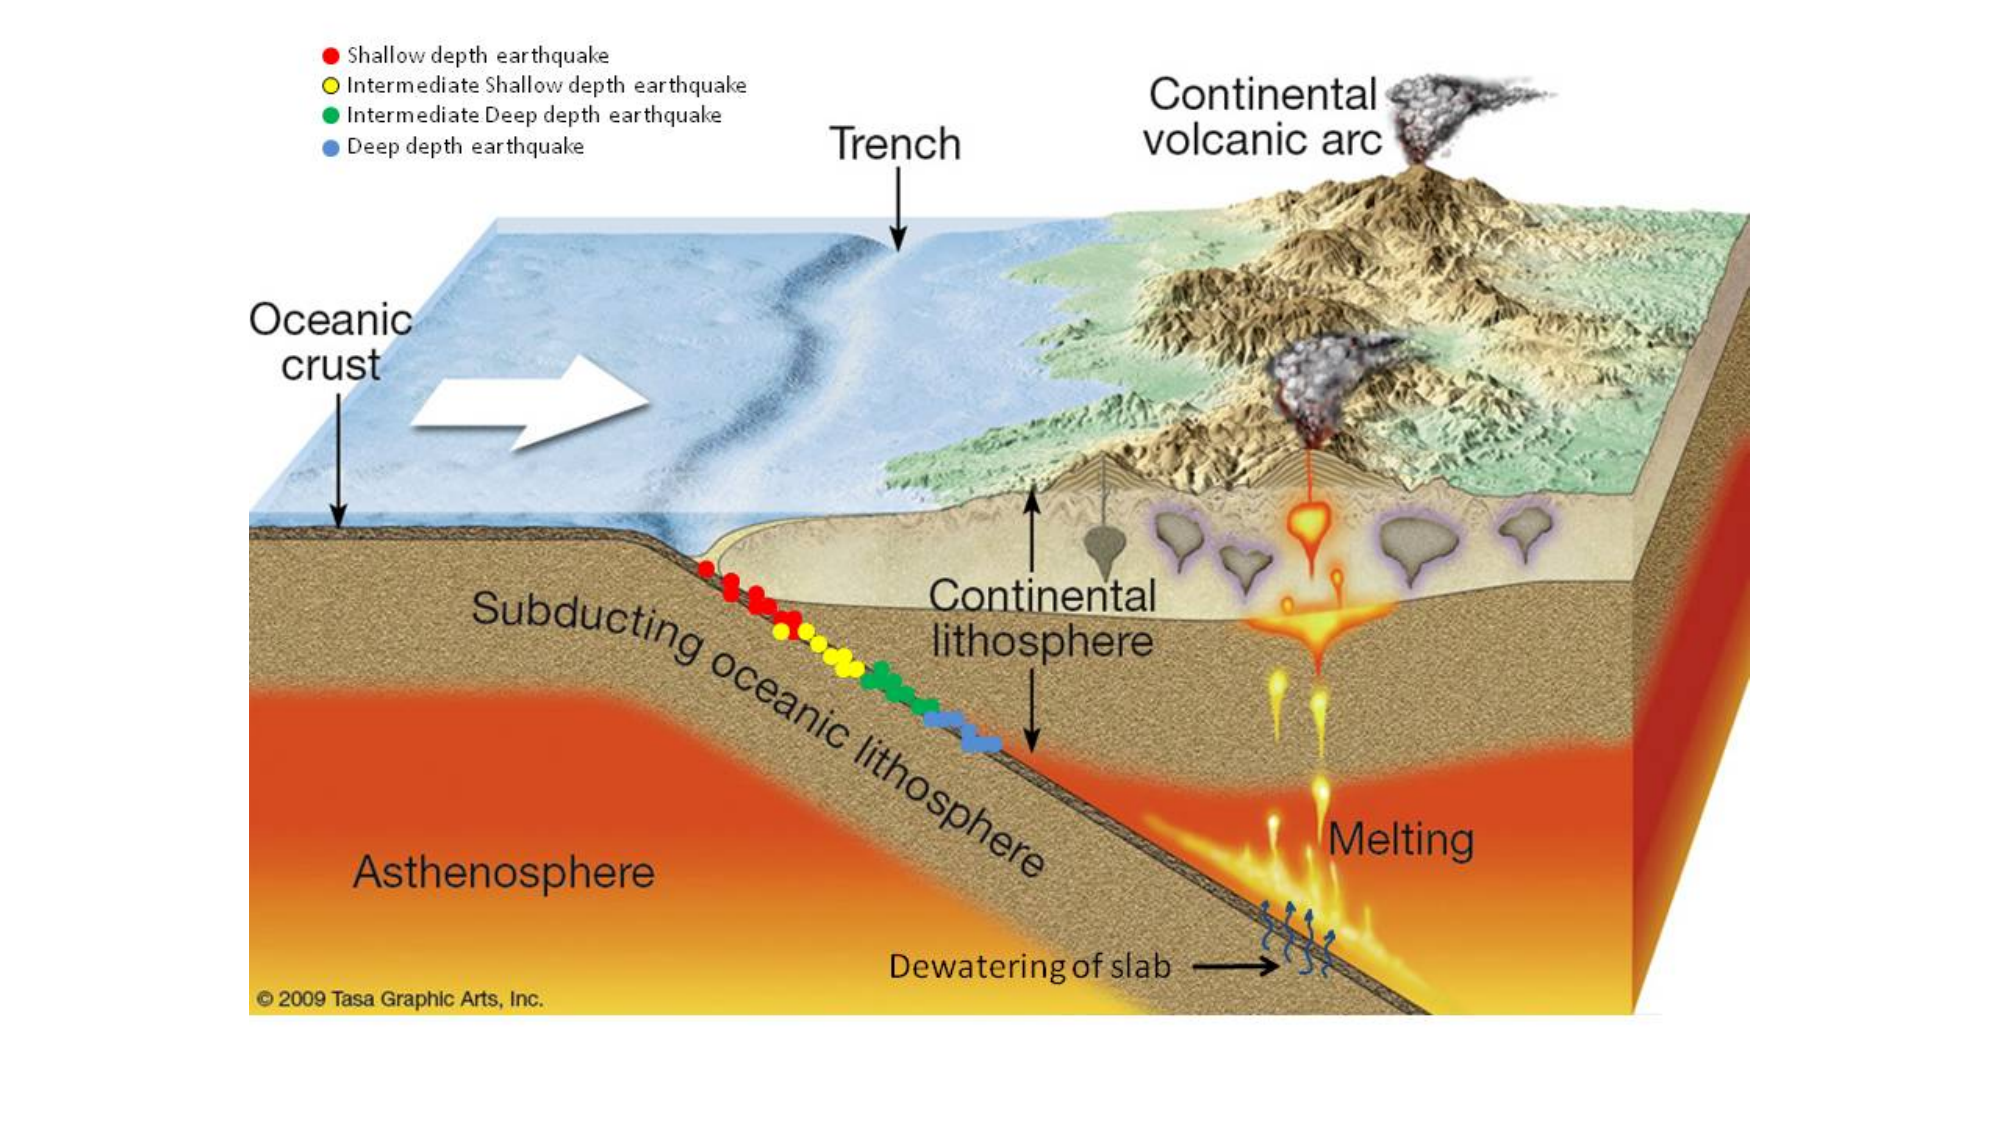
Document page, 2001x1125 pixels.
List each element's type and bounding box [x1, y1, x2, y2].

picture [249, 0, 1750, 1125]
